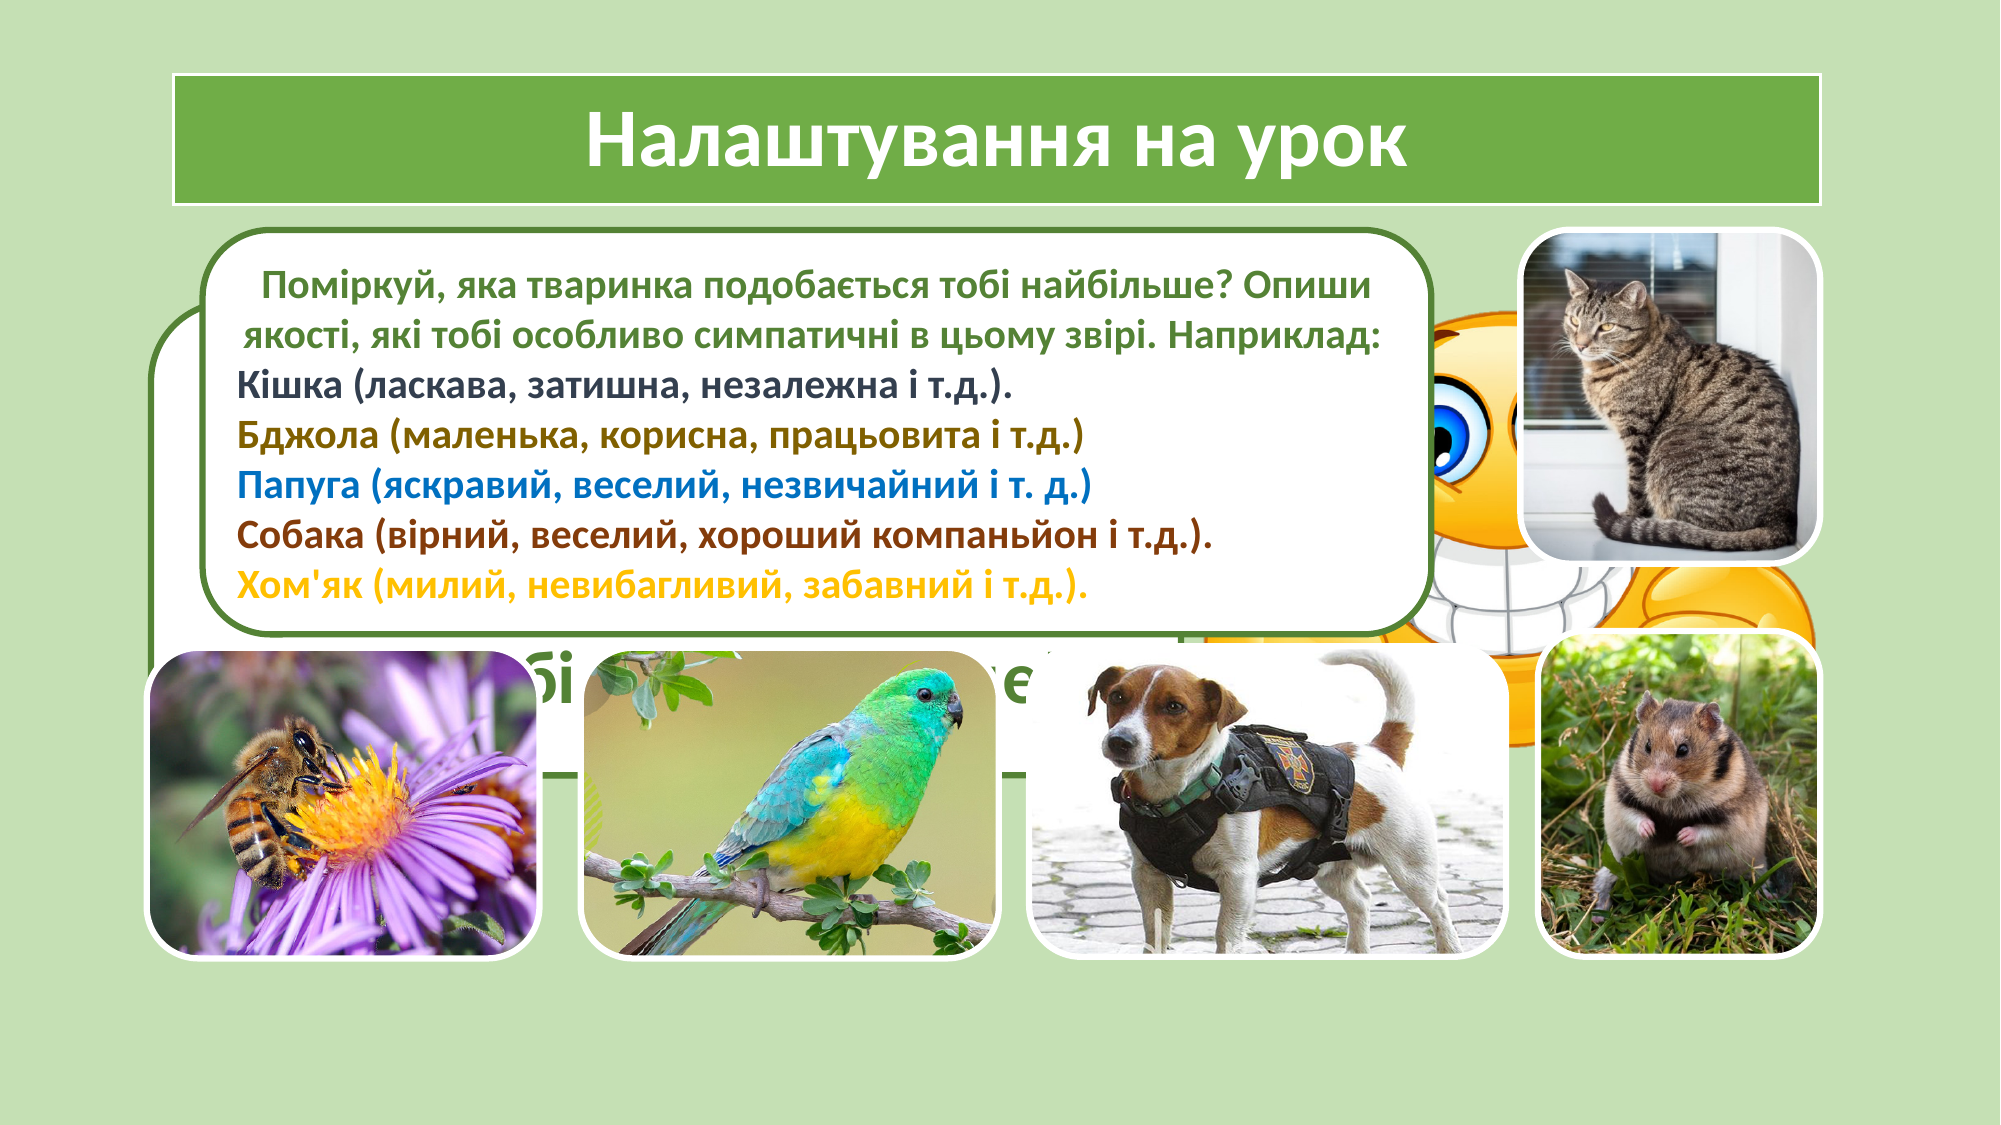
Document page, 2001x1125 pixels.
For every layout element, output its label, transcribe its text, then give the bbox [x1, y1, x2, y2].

picture [580, 647, 999, 959]
title Налаштування на урок [172, 73, 1822, 206]
text_box Поміркуй, яка тваринка подобається тобі найбільше? Опиши якості, які тобі особливо симпатичні в цьому звірі. Наприклад: Кішка (ласкава, затишна, незалежна і т.д.). Бджола (маленька, корисна, працьовита і т.д.) Папуга (яскравий, веселий, незвичайний і т. д.) Собака (вірний, веселий, хороший компаньйон і т.д.). Хом'як (милий, невибагливий, забавний і т.д.). [201, 228, 1433, 636]
picture [1029, 229, 1821, 957]
text_box Усміхнися всім навколо: Небу, сонцю, квітам, людям, І тоді обов’язково День тобі веселим буде! [149, 306, 1183, 777]
picture [146, 647, 540, 959]
